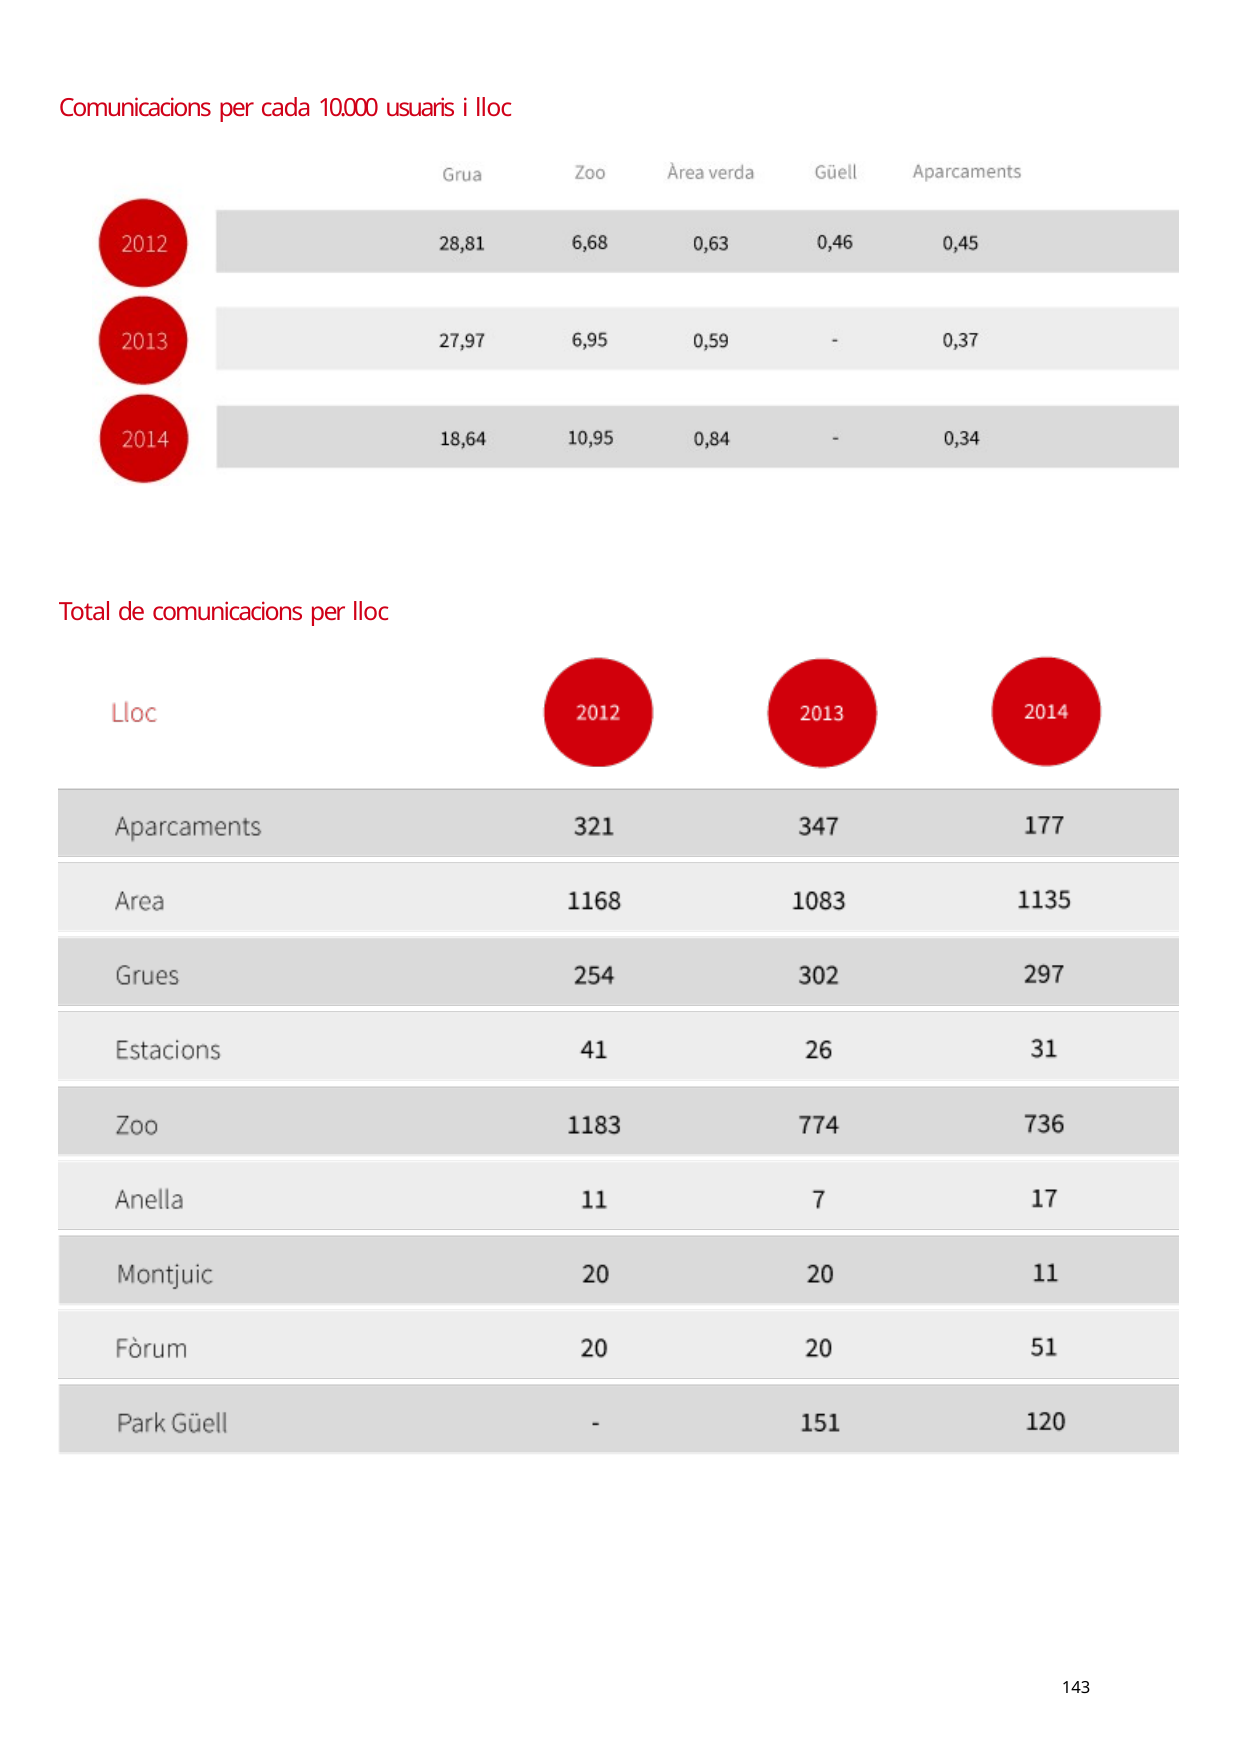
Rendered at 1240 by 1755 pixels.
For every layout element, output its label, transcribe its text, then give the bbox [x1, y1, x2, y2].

picture [58, 642, 1180, 1492]
text_box Comunicacions per cada 10.000 usuaris i lloc [56, 88, 526, 122]
slide_number 143 [1055, 1676, 1096, 1755]
text_box Total de comunicacions per lloc [56, 592, 399, 626]
picture [92, 161, 1180, 486]
